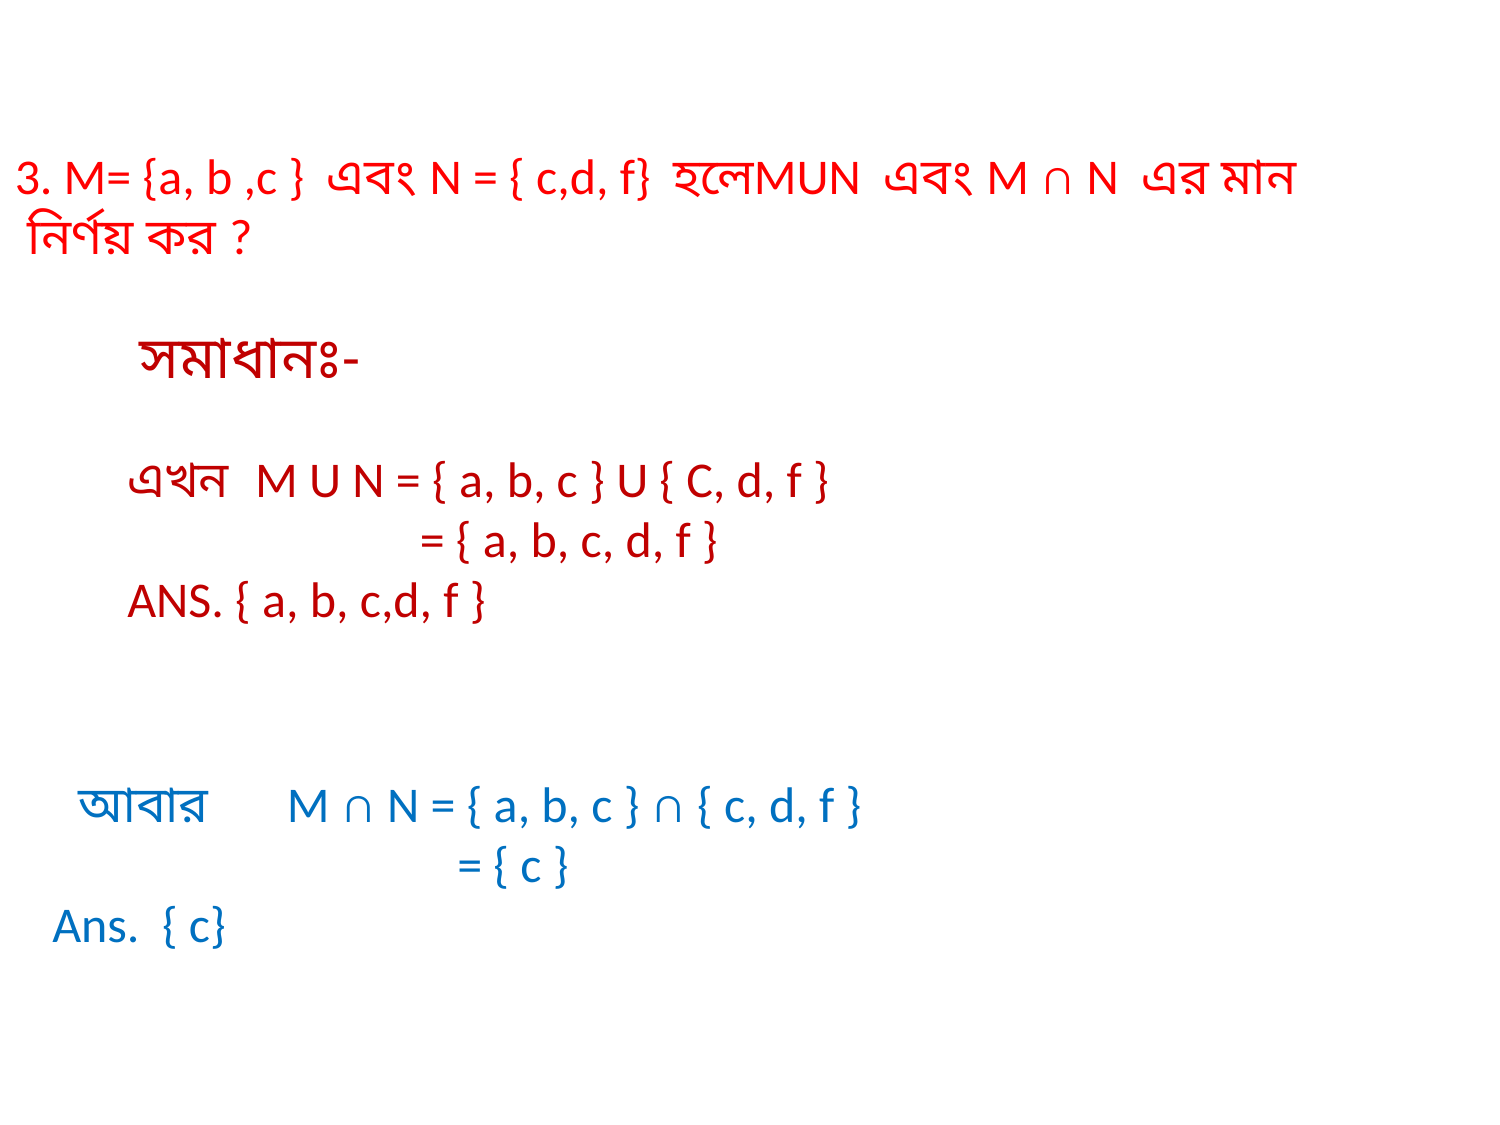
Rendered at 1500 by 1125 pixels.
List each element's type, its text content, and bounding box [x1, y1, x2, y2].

text_box আবার M ∩ N = { a, b, c } ∩ { c, d, f } = { c } Ans. { c} [37, 765, 1463, 961]
text_box এখন M U N = { a, b, c } U { C, d, f } = { a, b, c, d, f } ANS. { a, b, c,d, f } [112, 440, 1400, 636]
text_box 3. M= {a, b ,c } এবং N = { c,d, f} হলেMUN এবং M ∩ N এর মান নির্ণয় কর ? [0, 137, 1488, 273]
text_box সমাধানঃ- [124, 312, 1250, 398]
